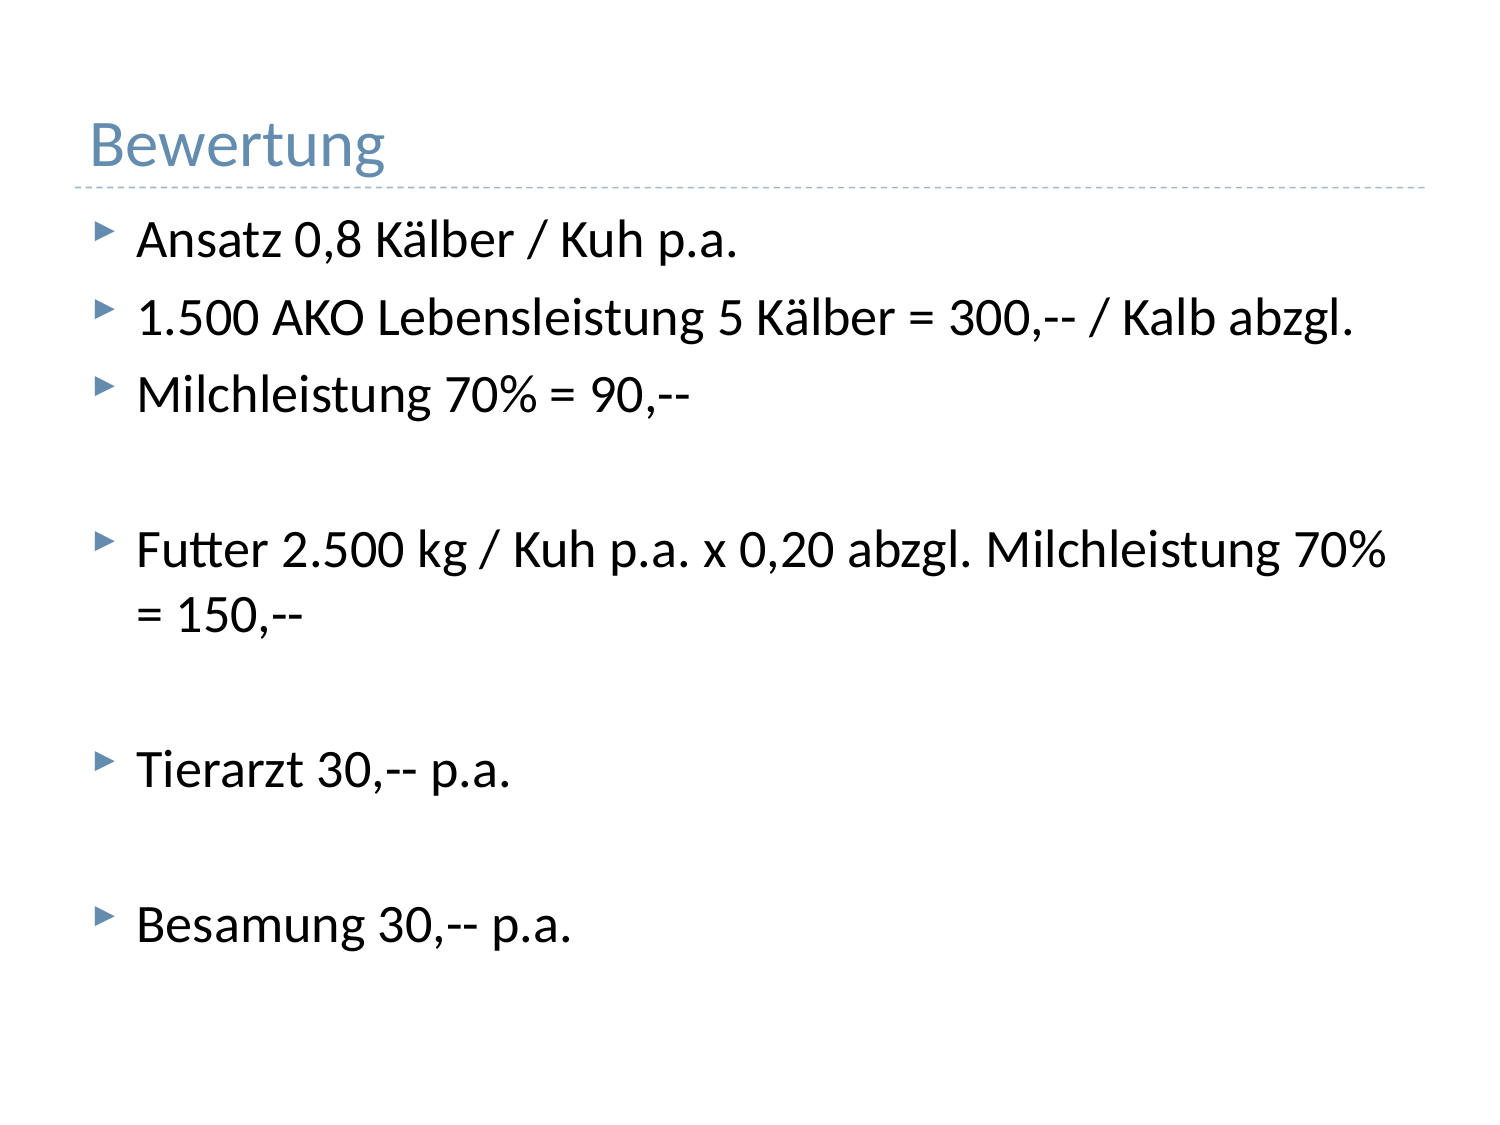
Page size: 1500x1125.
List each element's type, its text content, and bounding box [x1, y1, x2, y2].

list Ansatz 0,8 Kälber / Kuh p.a. 1.500 AKO Lebensleistung 5 Kälber = 300,-- / Kalb abzgl. Milchleistung 70% = 90,-- Futter 2.500 kg / Kuh p.a. x 0,20 abzgl. Milchleistung 70% = 150,-- Tierarzt 30,-- p.a. Besamung 30,-- p.a. [76, 196, 1427, 1007]
title Bewertung [75, 24, 1425, 188]
